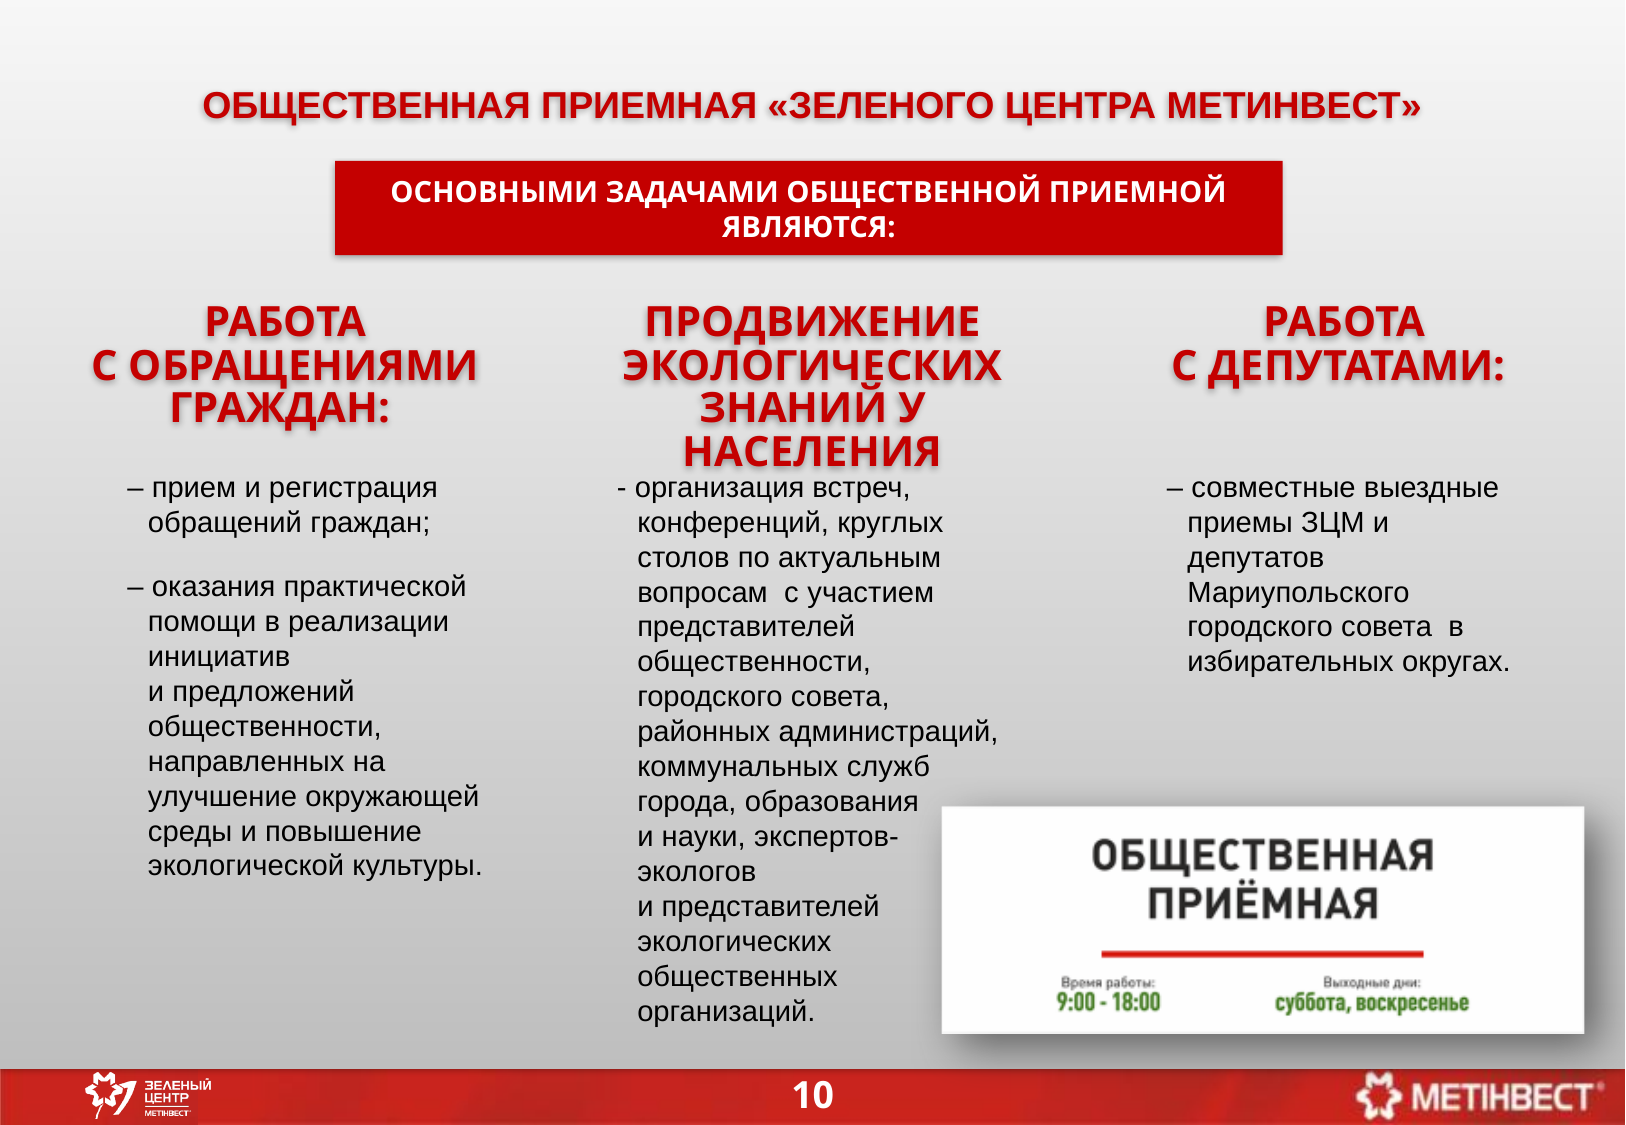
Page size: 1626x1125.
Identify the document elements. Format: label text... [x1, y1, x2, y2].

picture [941, 786, 1585, 1034]
text_box РАБОТА С ОБРАЩЕНИЯМИ ГРАЖДАН: [88, 302, 482, 432]
picture [0, 0, 1626, 1125]
text_box ОСНОВНЫМИ ЗАДАЧАМИ ОБЩЕСТВЕННОЙ ПРИЕМНОЙ ЯВЛЯЮТСЯ: [334, 160, 1283, 256]
text_box – прием и регистрация обращений граждан; – оказания практической помощи в реализации инициатив и предложений общественности, направленных на улучшение окружающей среды и повышение экологической культуры. [127, 467, 497, 882]
text_box - организация встреч, конференций, круглых столов по актуальным вопросам с участием представителей общественности, городского совета, районных администраций, коммунальных служб города, образования и науки, экспертов-экологов и представителей экологических общественных организаций. [616, 467, 1001, 1028]
text_box ОБЩЕСТВЕННАЯ ПРИЕМНАЯ «ЗЕЛЕНОГО ЦЕНТРА МЕТИНВЕСТ» [103, 81, 1522, 127]
text_box [0, 0, 1625, 1069]
text_box ПРОДВИЖЕНИЕ ЭКОЛОГИЧЕСКИХ ЗНАНИЙ У НАСЕЛЕНИЯ [592, 302, 1033, 475]
text_box – совместные выездные приемы ЗЦМ и депутатов Мариупольского городского совета в избирательных округах. [1166, 467, 1522, 678]
text_box РАБОТА С ДЕПУТАТАМИ: [1166, 302, 1522, 389]
